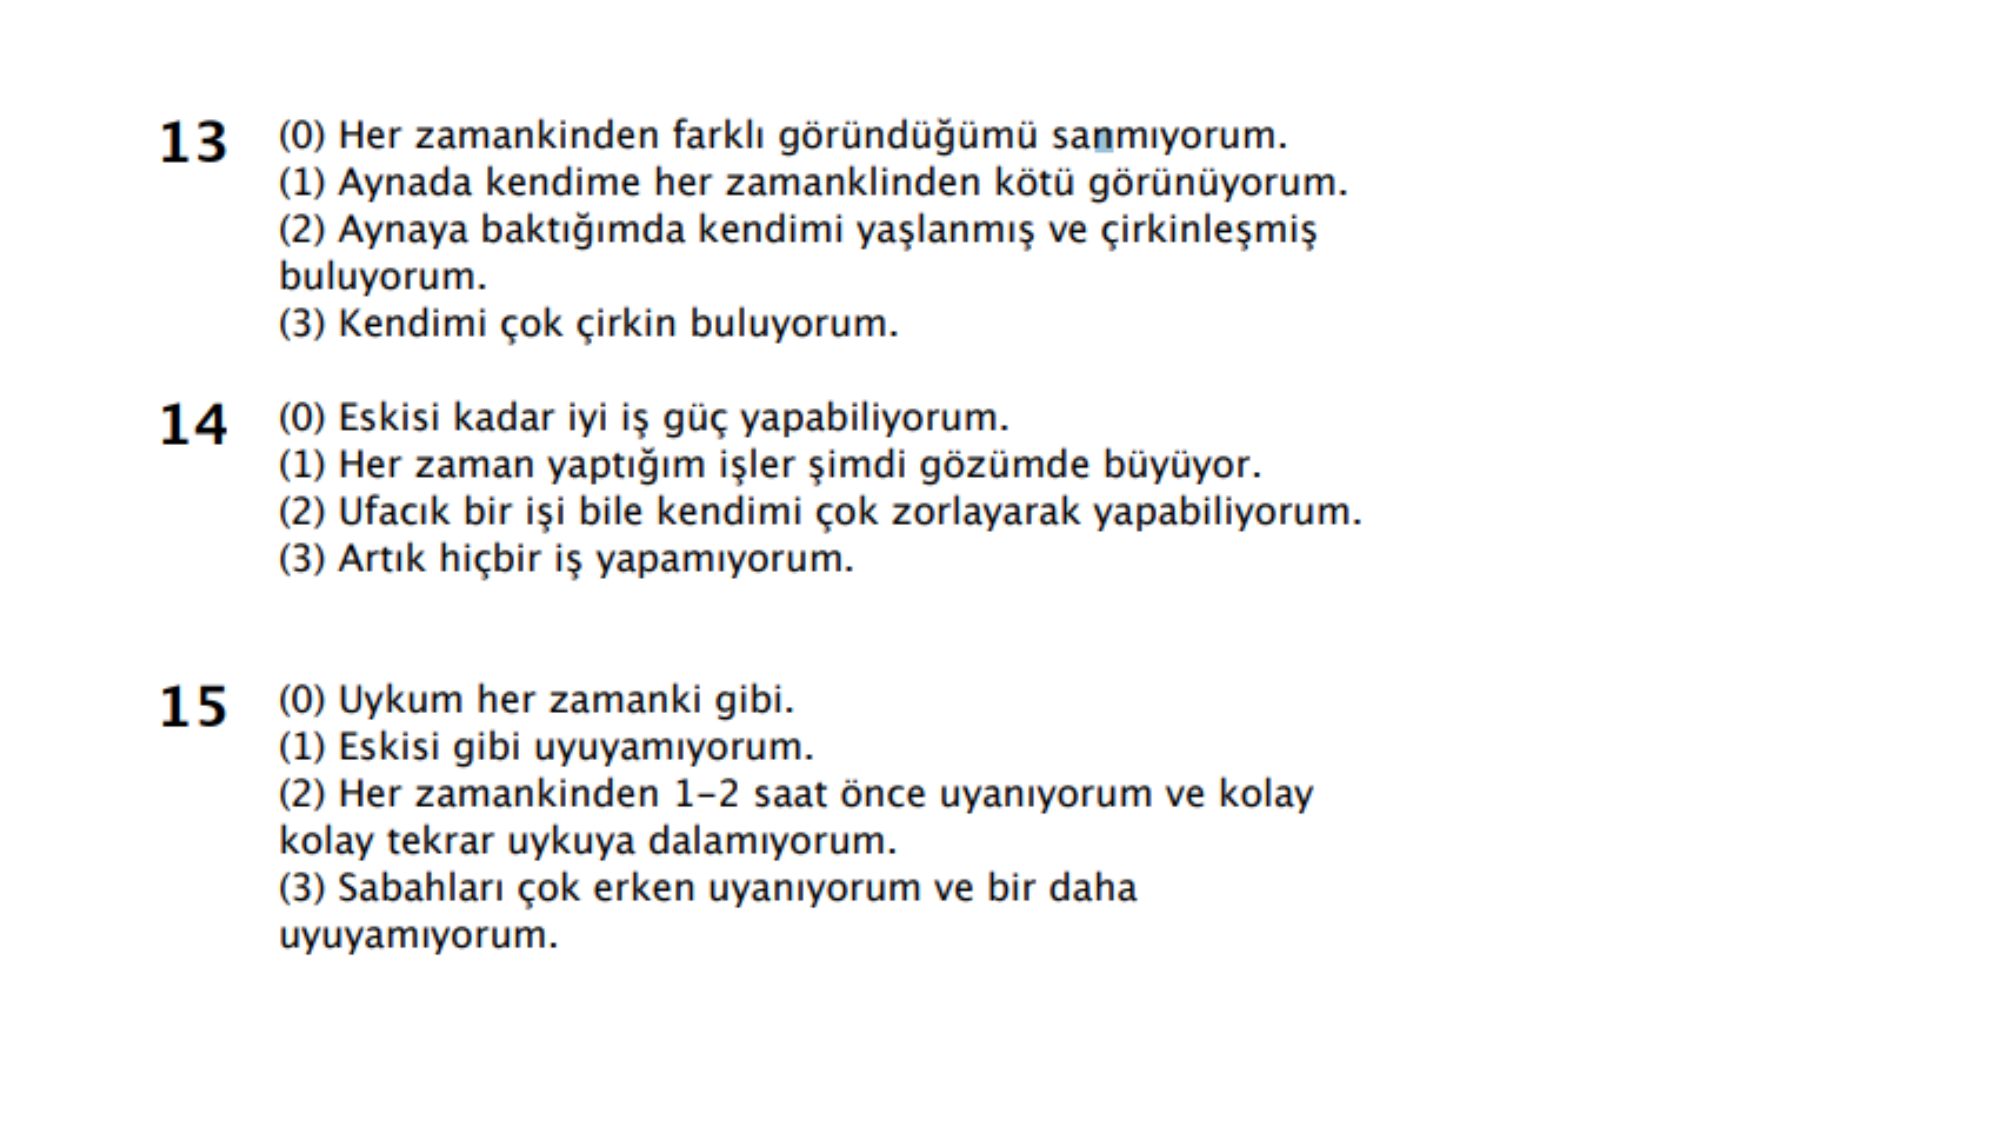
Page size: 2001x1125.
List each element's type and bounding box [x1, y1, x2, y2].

picture [152, 111, 1406, 968]
